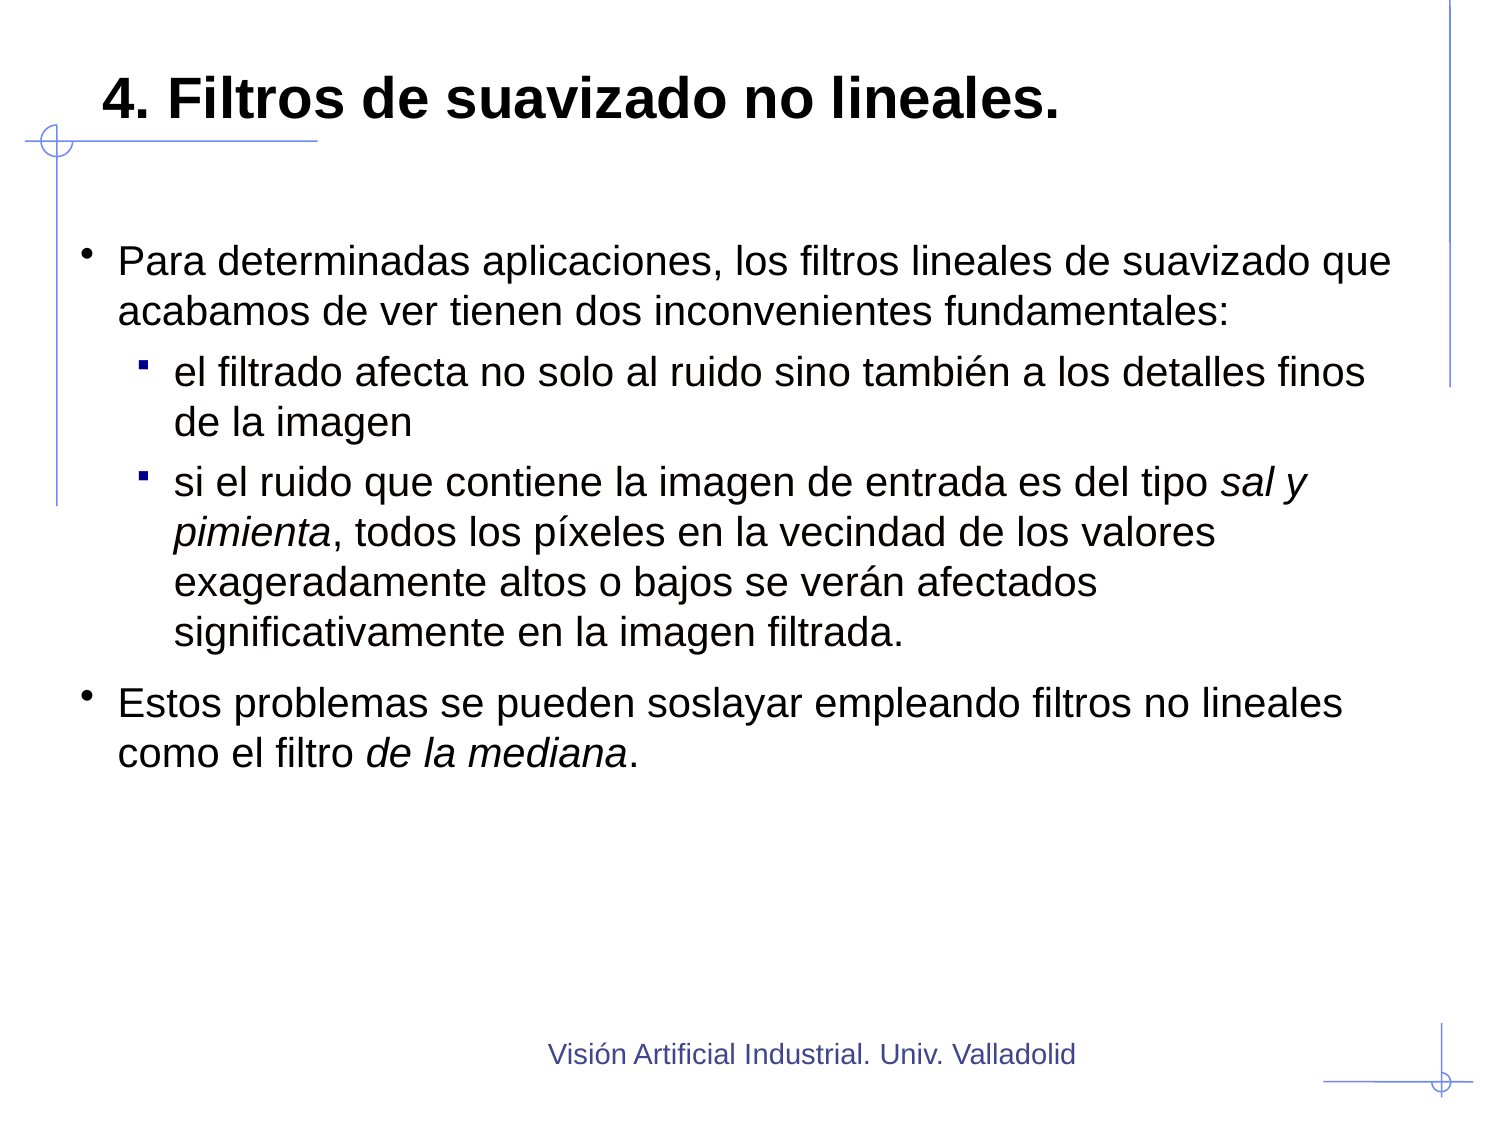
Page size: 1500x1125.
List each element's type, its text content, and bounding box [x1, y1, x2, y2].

title 4. Filtros de suavizado no lineales. [87, 37, 1413, 138]
text_box Visión Artificial Industrial. Univ. Valladolid [497, 1028, 1121, 1107]
list Para determinadas aplicaciones, los filtros lineales de suavizado que acabamos de ver tienen dos inconvenientes fundamentales: el filtrado afecta no solo al ruido sino también a los detalles finos de la imagen si el ruido que contiene la imagen de entrada es del tipo sal y pimienta, todos los píxeles en la vecindad de los valores exageradamente altos o bajos se verán afectados significativamente en la imagen filtrada. Estos problemas se pueden soslayar empleando filtros no lineales como el filtro de la mediana. [65, 226, 1410, 839]
